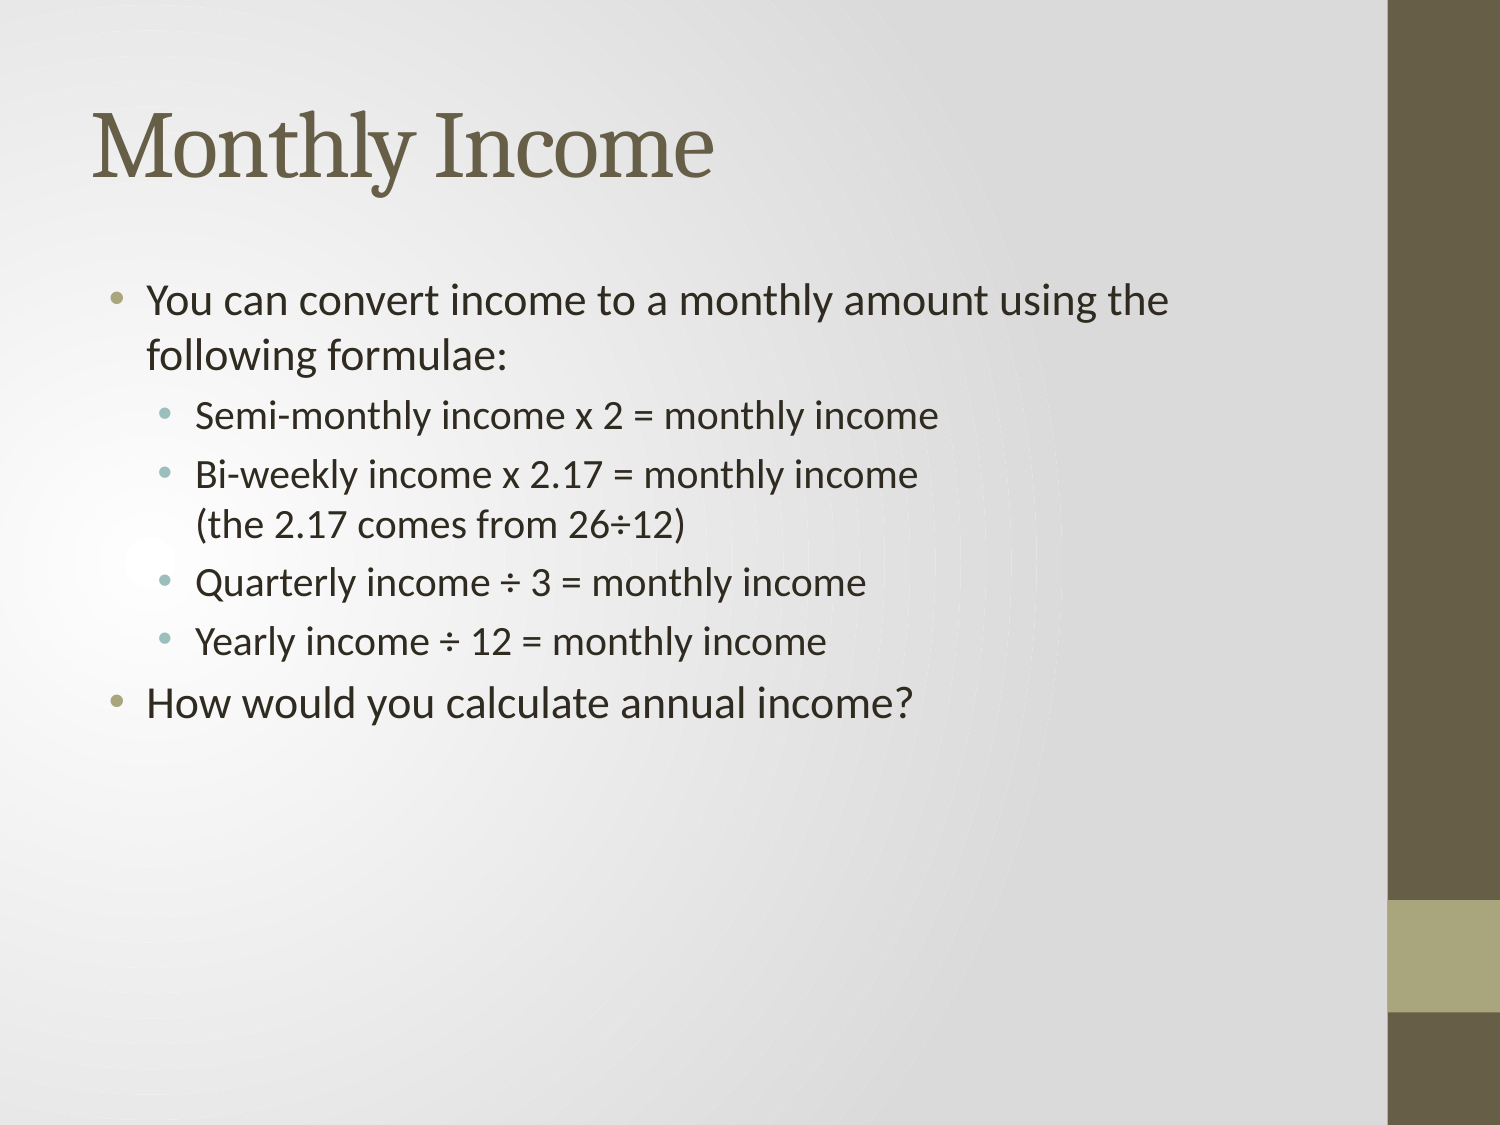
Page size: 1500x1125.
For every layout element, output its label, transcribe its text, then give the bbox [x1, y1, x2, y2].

list You can convert income to a monthly amount using the following formulae: Semi-monthly income x 2 = monthly income Bi-weekly income x 2.17 = monthly income (the 2.17 comes from 26÷12) Quarterly income ÷ 3 = monthly income Yearly income ÷ 12 = monthly income How would you calculate annual income? [75, 262, 1325, 1050]
title Monthly Income [75, 45, 1325, 233]
